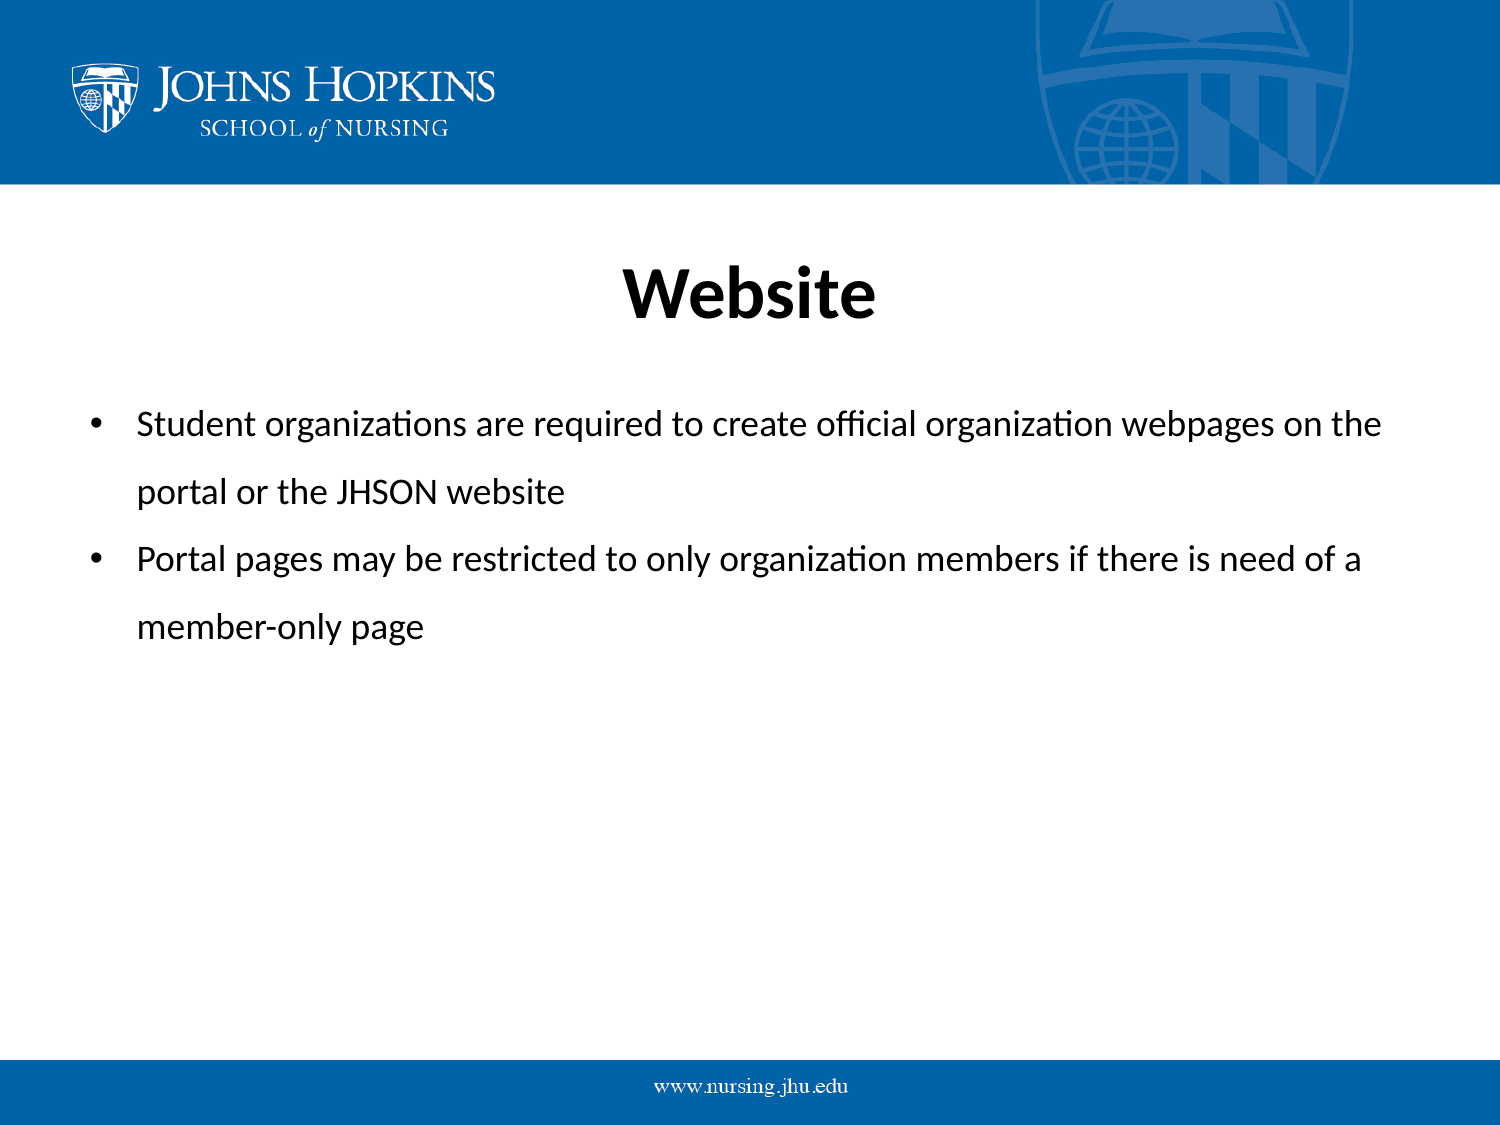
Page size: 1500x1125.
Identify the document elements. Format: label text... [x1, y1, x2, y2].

title Website [75, 194, 1425, 369]
picture [0, 0, 1500, 1125]
text_box Student organizations are required to create official organization webpages on the portal or the JHSON website Portal pages may be restricted to only organization members if there is need of a member-only page [74, 369, 1425, 655]
